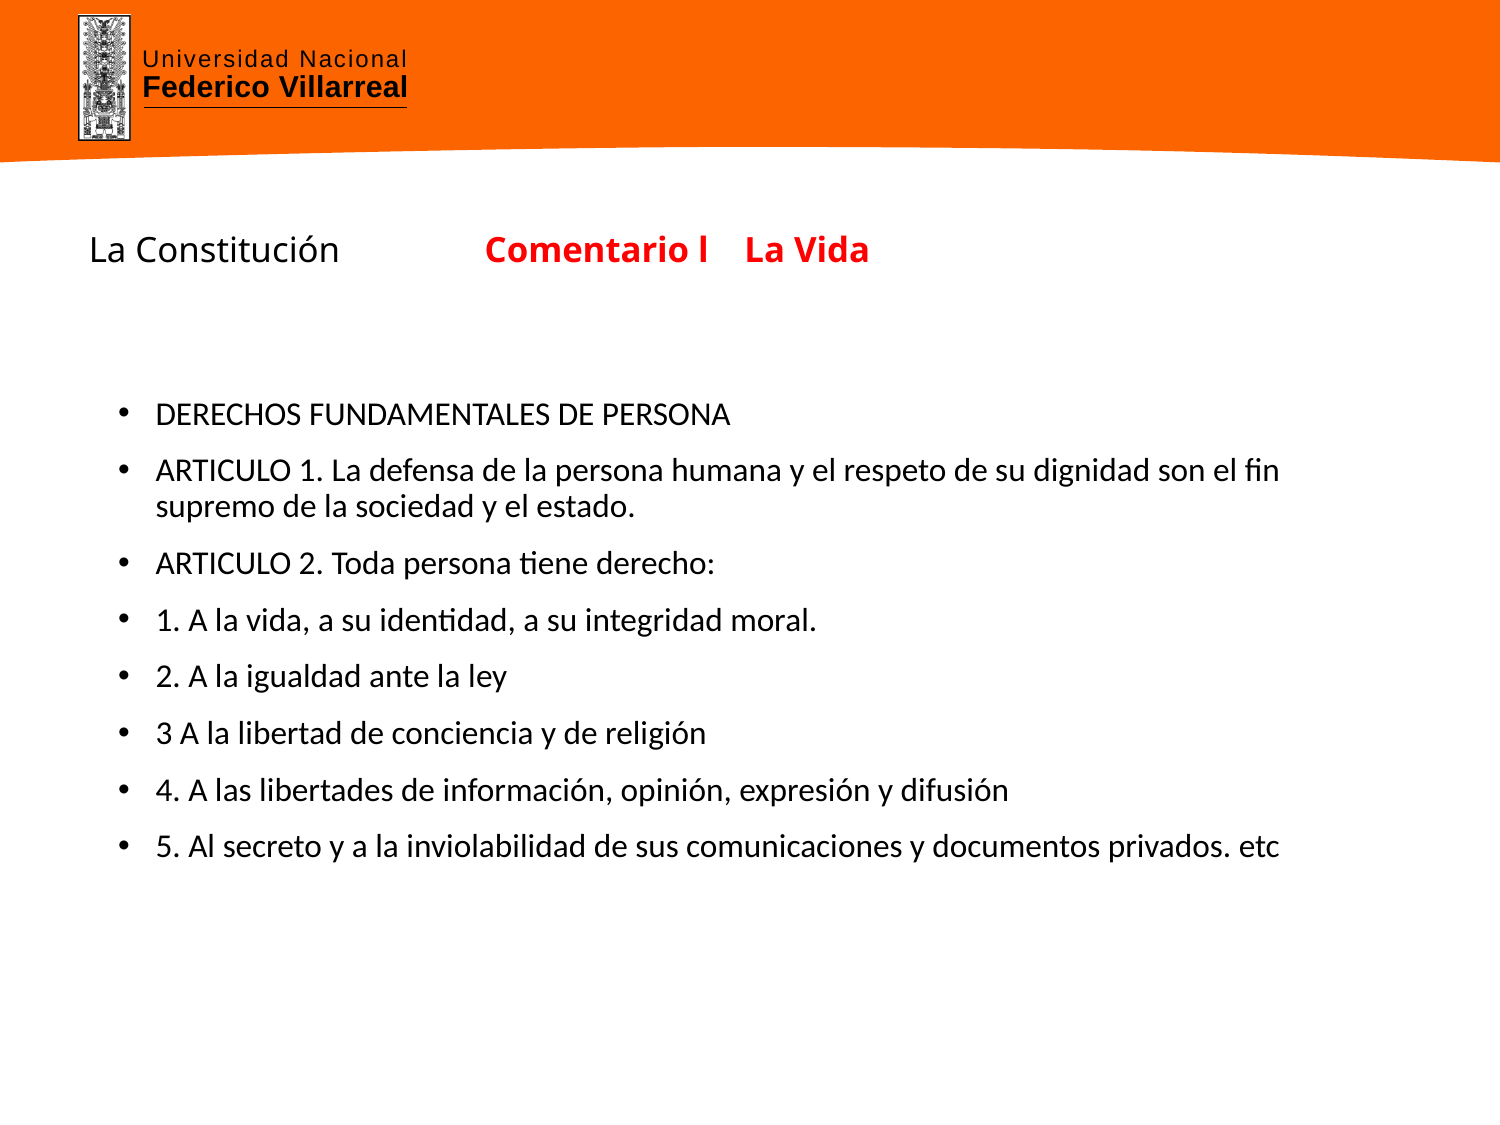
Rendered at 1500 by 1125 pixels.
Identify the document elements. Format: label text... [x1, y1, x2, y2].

title La Constitución Comentario l La Vida [0, 205, 1500, 283]
list DERECHOS FUNDAMENTALES DE PERSONA ARTICULO 1. La defensa de la persona humana y el respeto de su dignidad son el fin supremo de la sociedad y el estado. ARTICULO 2. Toda persona tiene derecho: 1. A la vida, a su identidad, a su integridad moral. 2. A la igualdad ante la ley 3 A la libertad de conciencia y de religión 4. A las libertades de información, opinión, expresión y difusión 5. Al secreto y a la inviolabilidad de sus comunicaciones y documentos privados. etc [103, 389, 1397, 920]
picture [78, 14, 131, 141]
